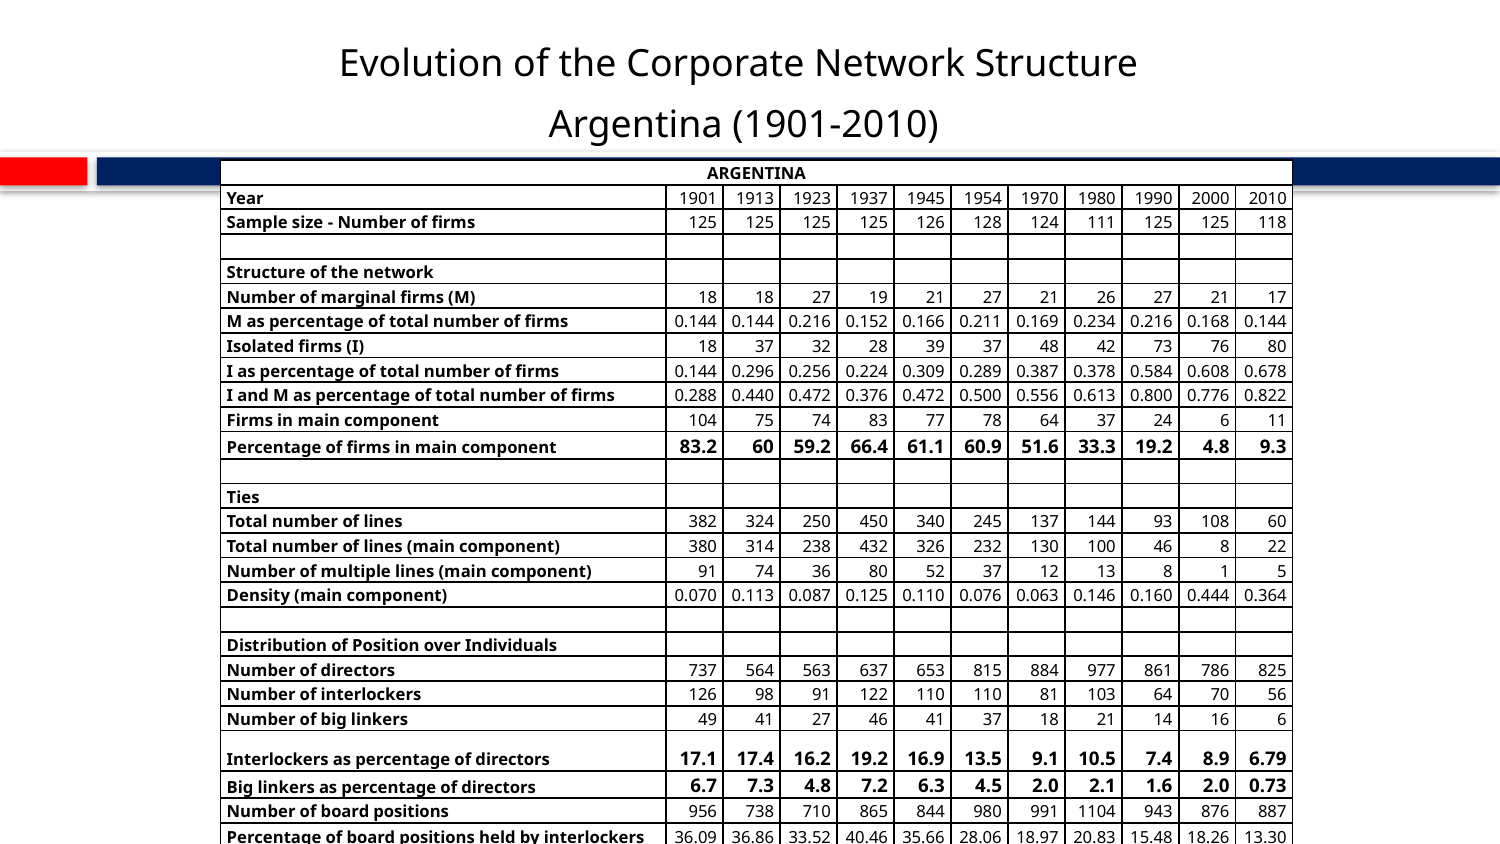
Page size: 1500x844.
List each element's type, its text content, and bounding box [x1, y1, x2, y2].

table_cell [1123, 484, 1178, 507]
table_cell 70 [1180, 682, 1235, 705]
table_cell 93 [1123, 509, 1178, 532]
table_cell 128 [952, 210, 1007, 233]
table_cell 977 [1066, 657, 1121, 680]
table_cell [1066, 608, 1121, 631]
table_cell [1236, 608, 1292, 631]
table_cell 103 [1066, 682, 1121, 705]
table_cell 36.09 [667, 824, 722, 844]
table_cell 4.5 [952, 772, 1007, 797]
table_cell [952, 484, 1007, 507]
table_cell 61.1 [895, 432, 950, 458]
table_cell [1180, 633, 1235, 655]
table_cell [1066, 260, 1121, 283]
table_cell 125 [667, 210, 722, 233]
table_cell 0.256 [781, 358, 836, 381]
table_cell 2.1 [1066, 772, 1121, 797]
table_cell 36.86 [724, 824, 779, 844]
table_cell 21 [1066, 707, 1121, 730]
table_cell [1009, 460, 1064, 483]
text_box Evolution of the Corporate Network Structure Argentina (1901-2010) [204, 28, 1284, 153]
table_cell [1066, 484, 1121, 507]
table_cell 108 [1180, 509, 1235, 532]
table_cell 0.234 [1066, 309, 1121, 332]
table_cell 18.26 [1180, 824, 1235, 844]
table_cell 60 [1236, 509, 1292, 532]
table_cell Number of interlockers [221, 682, 665, 705]
table_cell 0.378 [1066, 358, 1121, 381]
table_cell [667, 484, 722, 507]
table_cell [1009, 484, 1064, 507]
table_cell 563 [781, 657, 836, 680]
table_cell 6 [1180, 408, 1235, 431]
table_cell 9.1 [1009, 731, 1064, 770]
table_cell [952, 260, 1007, 283]
table_cell 18 [667, 334, 722, 357]
table_cell 83 [838, 408, 893, 431]
table_cell 17.1 [667, 731, 722, 770]
table_cell [1236, 484, 1292, 507]
table_cell [1123, 235, 1178, 258]
table_cell [724, 633, 779, 655]
table_cell 37 [952, 334, 1007, 357]
table_cell 125 [781, 210, 836, 233]
table_cell 19.2 [838, 731, 893, 770]
table_cell 98 [724, 682, 779, 705]
table_cell 0.146 [1066, 583, 1121, 606]
table_cell 122 [838, 682, 893, 705]
table_cell 124 [1009, 210, 1064, 233]
table_cell 0.678 [1236, 358, 1292, 381]
table_cell 18 [667, 284, 722, 307]
table_cell [781, 608, 836, 631]
table_cell 78 [952, 408, 1007, 431]
table_cell [221, 608, 665, 631]
table_cell 0.211 [952, 309, 1007, 332]
table_cell 1954 [952, 186, 1007, 208]
table_cell 956 [667, 799, 722, 822]
table_cell 75 [724, 408, 779, 431]
table_cell 884 [1009, 657, 1064, 680]
table_cell 0.110 [895, 583, 950, 606]
table_cell [838, 633, 893, 655]
table_cell 27 [781, 707, 836, 730]
table_cell 0.144 [667, 358, 722, 381]
table_cell 1901 [667, 186, 722, 208]
table_cell [1123, 633, 1178, 655]
table_cell 6 [1236, 707, 1292, 730]
table_cell 432 [838, 534, 893, 557]
table_cell 35.66 [895, 824, 950, 844]
table_cell [1180, 235, 1235, 258]
table_cell Firms in main component [221, 408, 665, 431]
table_cell 0.216 [781, 309, 836, 332]
table_cell 26 [1066, 284, 1121, 307]
table_cell [1009, 633, 1064, 655]
table_cell 18.97 [1009, 824, 1064, 844]
table_cell 110 [895, 682, 950, 705]
table_cell 0.376 [838, 383, 893, 406]
table_cell [1180, 484, 1235, 507]
table_cell Big linkers as percentage of directors [221, 772, 665, 797]
table_cell 9.3 [1236, 432, 1292, 458]
table_cell 2010 [1236, 186, 1292, 208]
table_cell 110 [952, 682, 1007, 705]
table_cell 125 [724, 210, 779, 233]
table_cell 42 [1066, 334, 1121, 357]
table_cell [221, 235, 665, 258]
table_cell [1009, 235, 1064, 258]
table_cell [952, 460, 1007, 483]
table_cell [724, 484, 779, 507]
table_cell 1970 [1009, 186, 1064, 208]
table_cell 22 [1236, 534, 1292, 557]
table_cell [1180, 460, 1235, 483]
table_cell 8 [1180, 534, 1235, 557]
table_cell [1066, 460, 1121, 483]
table_cell 7.4 [1123, 731, 1178, 770]
table_cell 20.83 [1066, 824, 1121, 844]
table_cell 0.472 [895, 383, 950, 406]
table_cell Distribution of Position over Individuals [221, 633, 665, 655]
table_cell 324 [724, 509, 779, 532]
table_cell [1236, 235, 1292, 258]
table_cell [838, 608, 893, 631]
table_cell 81 [1009, 682, 1064, 705]
table_cell [1236, 260, 1292, 283]
table_cell Density (main component) [221, 583, 665, 606]
table_cell 49 [667, 707, 722, 730]
table_cell 14 [1123, 707, 1178, 730]
table_cell Total number of lines [221, 509, 665, 532]
table_cell [1123, 260, 1178, 283]
table_cell 0.296 [724, 358, 779, 381]
table_cell 37 [952, 558, 1007, 581]
table_cell 13.30 [1236, 824, 1292, 844]
table_cell 991 [1009, 799, 1064, 822]
table_cell 15.48 [1123, 824, 1178, 844]
table_cell Year [221, 186, 665, 208]
table_cell 100 [1066, 534, 1121, 557]
table_cell [667, 608, 722, 631]
table_cell Structure of the network [221, 260, 665, 283]
table_cell 66.4 [838, 432, 893, 458]
table_cell 59.2 [781, 432, 836, 458]
table_cell 80 [1236, 334, 1292, 357]
table_cell 83.2 [667, 432, 722, 458]
table_cell 0.608 [1180, 358, 1235, 381]
table_cell 0.076 [952, 583, 1007, 606]
table_cell 865 [838, 799, 893, 822]
table_cell 340 [895, 509, 950, 532]
table_cell 2.0 [1009, 772, 1064, 797]
table_cell I as percentage of total number of firms [221, 358, 665, 381]
table_cell Number of multiple lines (main component) [221, 558, 665, 581]
table_cell Isolated firms (I) [221, 334, 665, 357]
table_cell [895, 260, 950, 283]
table_cell 1913 [724, 186, 779, 208]
table_cell [895, 235, 950, 258]
table_cell 0.613 [1066, 383, 1121, 406]
table_cell 737 [667, 657, 722, 680]
table_cell 37 [952, 707, 1007, 730]
table_cell 8.9 [1180, 731, 1235, 770]
table_cell 17.4 [724, 731, 779, 770]
table_cell 46 [838, 707, 893, 730]
table_cell [781, 260, 836, 283]
table_cell 653 [895, 657, 950, 680]
table_cell [667, 633, 722, 655]
table_cell 36 [781, 558, 836, 581]
table_cell 1104 [1066, 799, 1121, 822]
table_cell 1923 [781, 186, 836, 208]
table_cell [1009, 260, 1064, 283]
table_cell Number of board positions [221, 799, 665, 822]
table_cell Percentage of board positions held by interlockers [221, 824, 665, 844]
table_cell 73 [1123, 334, 1178, 357]
table_cell [724, 460, 779, 483]
table_cell [667, 260, 722, 283]
table_cell 8 [1123, 558, 1178, 581]
table_cell 250 [781, 509, 836, 532]
table_cell [724, 608, 779, 631]
table_cell [1180, 608, 1235, 631]
table_cell Interlockers as percentage of directors [221, 731, 665, 770]
table_cell 0.063 [1009, 583, 1064, 606]
table_cell 876 [1180, 799, 1235, 822]
table_cell 0.500 [952, 383, 1007, 406]
table_cell [781, 235, 836, 258]
table_cell 786 [1180, 657, 1235, 680]
table_cell 27 [781, 284, 836, 307]
table_cell [724, 235, 779, 258]
table_cell 18 [724, 284, 779, 307]
table_cell 0.144 [667, 309, 722, 332]
table_cell 815 [952, 657, 1007, 680]
table_cell 80 [838, 558, 893, 581]
table_cell 111 [1066, 210, 1121, 233]
table_cell 0.224 [838, 358, 893, 381]
table_cell M as percentage of total number of firms [221, 309, 665, 332]
table_cell 37 [1066, 408, 1121, 431]
table_cell 40.46 [838, 824, 893, 844]
table_cell 33.52 [781, 824, 836, 844]
table_cell [952, 633, 1007, 655]
table_cell 382 [667, 509, 722, 532]
table_cell 1937 [838, 186, 893, 208]
table_cell 1990 [1123, 186, 1178, 208]
table_cell 64 [1009, 408, 1064, 431]
table_cell [1180, 260, 1235, 283]
table_cell 52 [895, 558, 950, 581]
table_cell 0.216 [1123, 309, 1178, 332]
table_cell 232 [952, 534, 1007, 557]
table_cell 5 [1236, 558, 1292, 581]
table_cell 64 [1123, 682, 1178, 705]
table_cell 245 [952, 509, 1007, 532]
table_cell 0.556 [1009, 383, 1064, 406]
table_cell 16.9 [895, 731, 950, 770]
table_cell 0.472 [781, 383, 836, 406]
table_cell 2.0 [1180, 772, 1235, 797]
table_cell 4.8 [1180, 432, 1235, 458]
table_cell 943 [1123, 799, 1178, 822]
table_cell 0.070 [667, 583, 722, 606]
table_cell 19.2 [1123, 432, 1178, 458]
table_cell 1980 [1066, 186, 1121, 208]
table_cell 0.087 [781, 583, 836, 606]
table_cell 0.73 [1236, 772, 1292, 797]
table_cell 76 [1180, 334, 1235, 357]
table_cell Ties [221, 484, 665, 507]
table_cell 41 [895, 707, 950, 730]
table_cell 33.3 [1066, 432, 1121, 458]
table_cell 10.5 [1066, 731, 1121, 770]
table_cell [1123, 608, 1178, 631]
table_cell 0.309 [895, 358, 950, 381]
table_cell 137 [1009, 509, 1064, 532]
table_cell 17 [1236, 284, 1292, 307]
table_cell [1236, 633, 1292, 655]
table_cell 91 [781, 682, 836, 705]
table_cell 0.584 [1123, 358, 1178, 381]
table_cell 6.79 [1236, 731, 1292, 770]
table_cell [838, 460, 893, 483]
table_cell 0.160 [1123, 583, 1178, 606]
table_cell 74 [724, 558, 779, 581]
table_cell 130 [1009, 534, 1064, 557]
table_cell 326 [895, 534, 950, 557]
table_cell 0.113 [724, 583, 779, 606]
table_cell 6.7 [667, 772, 722, 797]
table_cell 24 [1123, 408, 1178, 431]
table_cell 16.2 [781, 731, 836, 770]
table_cell 21 [1180, 284, 1235, 307]
table_cell [838, 235, 893, 258]
table_cell 238 [781, 534, 836, 557]
table_cell 0.169 [1009, 309, 1064, 332]
table_cell [838, 260, 893, 283]
table_cell 710 [781, 799, 836, 822]
table_cell [781, 484, 836, 507]
table_cell 564 [724, 657, 779, 680]
table_cell Number of marginal firms (M) [221, 284, 665, 307]
table_cell 144 [1066, 509, 1121, 532]
table_cell 0.289 [952, 358, 1007, 381]
table_cell 1945 [895, 186, 950, 208]
table_cell [1236, 460, 1292, 483]
table_cell 980 [952, 799, 1007, 822]
table_cell 887 [1236, 799, 1292, 822]
table_cell [667, 460, 722, 483]
table_cell 0.387 [1009, 358, 1064, 381]
table_cell 7.2 [838, 772, 893, 797]
table_cell 13 [1066, 558, 1121, 581]
table_cell 19 [838, 284, 893, 307]
table_cell 18 [1009, 707, 1064, 730]
table_cell Number of directors [221, 657, 665, 680]
table_cell 11 [1236, 408, 1292, 431]
table_cell Total number of lines (main component) [221, 534, 665, 557]
table_cell 380 [667, 534, 722, 557]
table_cell 4.8 [781, 772, 836, 797]
table_cell 28 [838, 334, 893, 357]
table_cell [781, 460, 836, 483]
table_cell 0.168 [1180, 309, 1235, 332]
table_cell 2000 [1180, 186, 1235, 208]
table_cell I and M as percentage of total number of firms [221, 383, 665, 406]
table_cell 125 [1123, 210, 1178, 233]
table_cell [1009, 608, 1064, 631]
table_cell 861 [1123, 657, 1178, 680]
table_cell 0.144 [724, 309, 779, 332]
table_cell 844 [895, 799, 950, 822]
table_cell Number of big linkers [221, 707, 665, 730]
table_cell 56 [1236, 682, 1292, 705]
table_cell 450 [838, 509, 893, 532]
table_cell 21 [1009, 284, 1064, 307]
table_cell [838, 484, 893, 507]
table_cell 125 [838, 210, 893, 233]
table_cell 32 [781, 334, 836, 357]
table_cell Percentage of firms in main component [221, 432, 665, 458]
table_cell [895, 460, 950, 483]
table_cell 46 [1123, 534, 1178, 557]
table_cell 28.06 [952, 824, 1007, 844]
table_cell 118 [1236, 210, 1292, 233]
table_cell 77 [895, 408, 950, 431]
table_cell 39 [895, 334, 950, 357]
table_cell 48 [1009, 334, 1064, 357]
table_cell [895, 484, 950, 507]
table_cell 41 [724, 707, 779, 730]
table_cell [952, 608, 1007, 631]
table_cell 637 [838, 657, 893, 680]
table_cell 1 [1180, 558, 1235, 581]
table_cell 0.144 [1236, 309, 1292, 332]
table_cell 125 [1180, 210, 1235, 233]
table_cell 37 [724, 334, 779, 357]
table_cell 1.6 [1123, 772, 1178, 797]
table_cell 12 [1009, 558, 1064, 581]
table_header ARGENTINA [221, 161, 1292, 184]
table_cell [221, 460, 665, 483]
table_cell 60.9 [952, 432, 1007, 458]
table_cell 16 [1180, 707, 1235, 730]
table_cell Sample size - Number of firms [221, 210, 665, 233]
table_cell 0.822 [1236, 383, 1292, 406]
table_cell [895, 608, 950, 631]
table_cell [1066, 633, 1121, 655]
table_cell 0.125 [838, 583, 893, 606]
table_cell 13.5 [952, 731, 1007, 770]
table_cell 27 [952, 284, 1007, 307]
table_cell 51.6 [1009, 432, 1064, 458]
table_cell 0.364 [1236, 583, 1292, 606]
table_cell 6.3 [895, 772, 950, 797]
table_cell [724, 260, 779, 283]
table_cell 738 [724, 799, 779, 822]
table_cell 0.776 [1180, 383, 1235, 406]
table_cell 126 [895, 210, 950, 233]
table_cell 0.444 [1180, 583, 1235, 606]
table_cell [1066, 235, 1121, 258]
table_cell 21 [895, 284, 950, 307]
table_cell 27 [1123, 284, 1178, 307]
table_cell [667, 235, 722, 258]
table_cell 7.3 [724, 772, 779, 797]
table_cell 0.288 [667, 383, 722, 406]
table_cell 0.440 [724, 383, 779, 406]
table_cell 825 [1236, 657, 1292, 680]
table_cell [952, 235, 1007, 258]
table_cell [895, 633, 950, 655]
table_cell 314 [724, 534, 779, 557]
table_cell 126 [667, 682, 722, 705]
table_cell 91 [667, 558, 722, 581]
table_cell 0.800 [1123, 383, 1178, 406]
table_cell [781, 633, 836, 655]
table_cell 74 [781, 408, 836, 431]
table_cell 0.166 [895, 309, 950, 332]
table_cell 0.152 [838, 309, 893, 332]
table_cell 104 [667, 408, 722, 431]
table_cell 60 [724, 432, 779, 458]
table_cell [1123, 460, 1178, 483]
